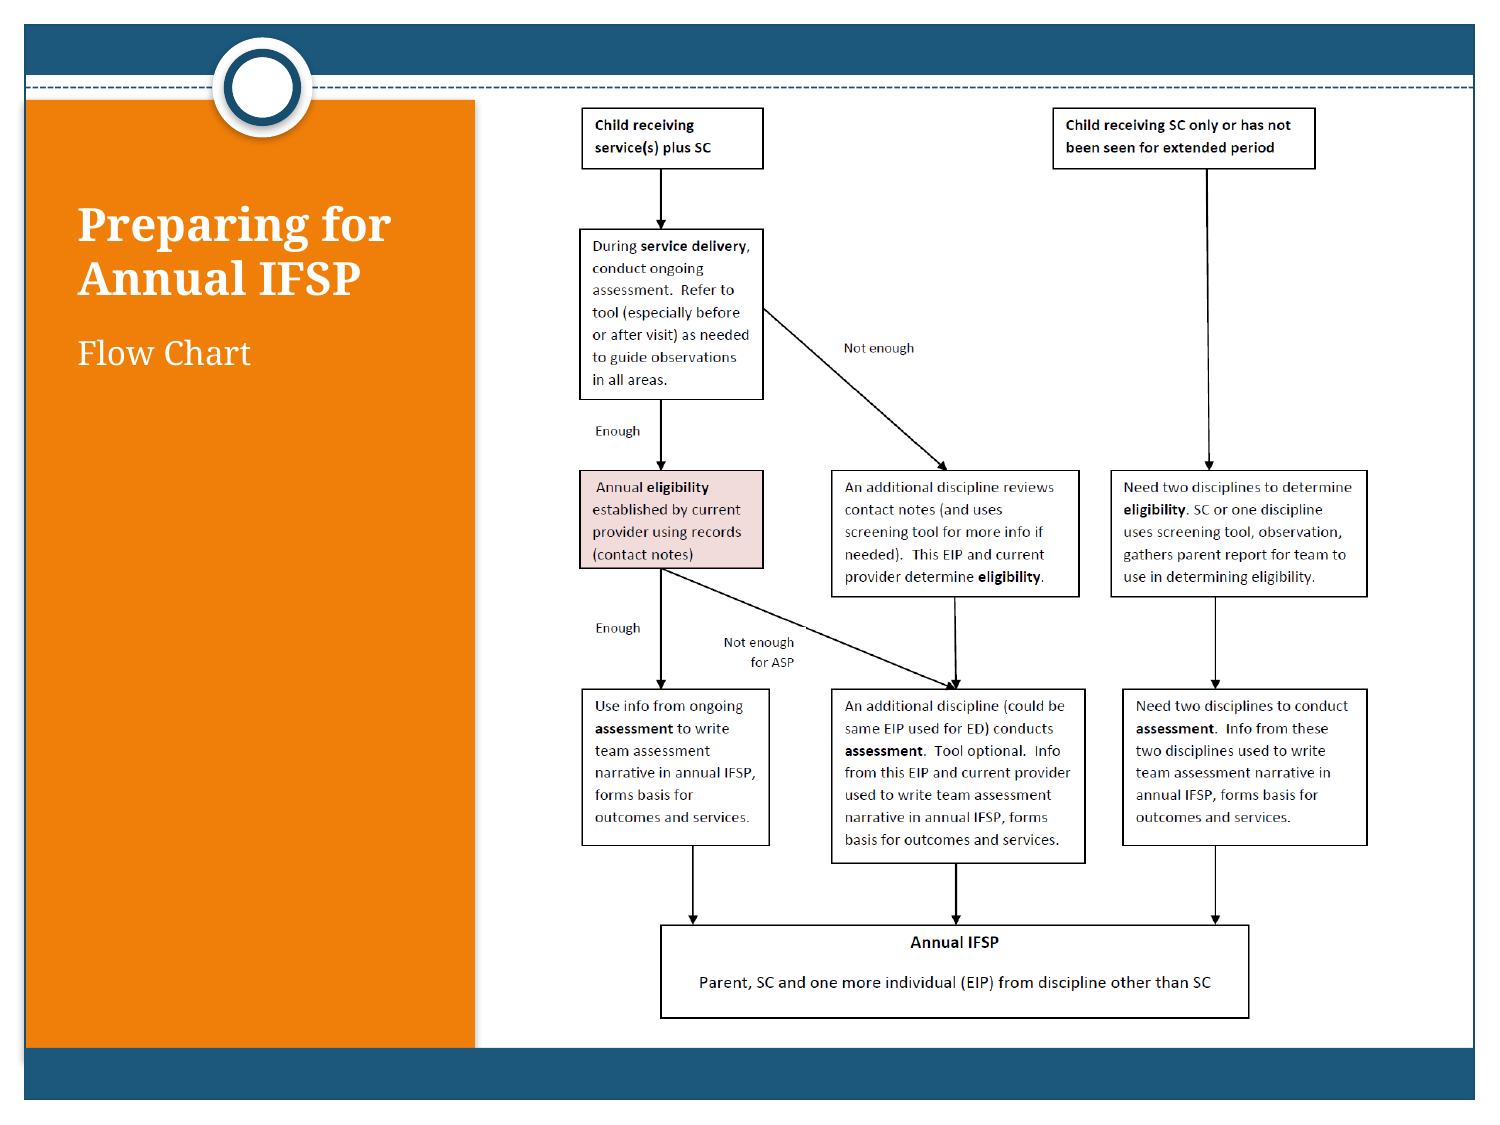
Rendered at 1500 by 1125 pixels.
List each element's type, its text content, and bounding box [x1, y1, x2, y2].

title Preparing for Annual IFSP [62, 149, 450, 313]
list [574, 99, 1376, 1026]
list Flow Chart [62, 324, 450, 1005]
